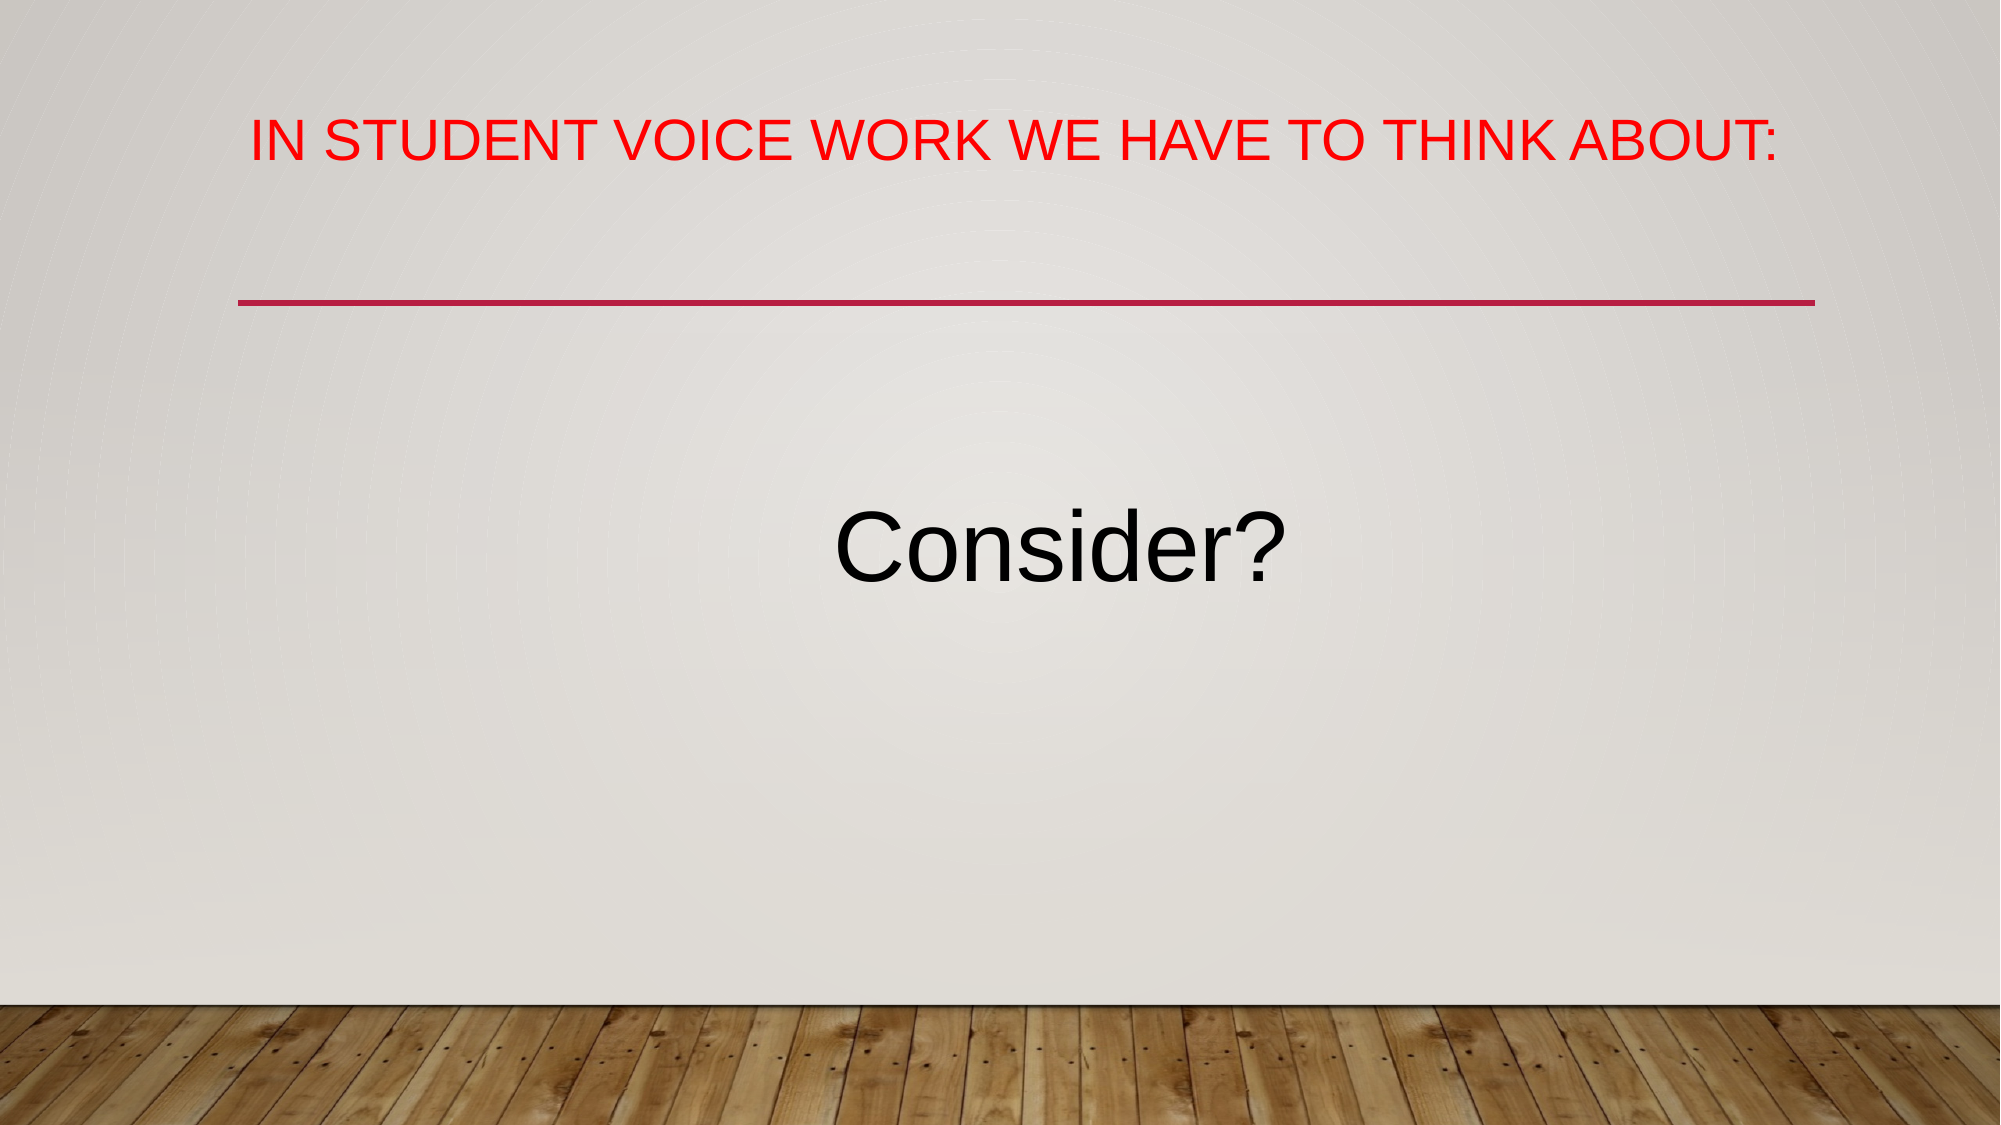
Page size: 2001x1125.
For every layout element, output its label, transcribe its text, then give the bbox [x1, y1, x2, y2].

picture [0, 1005, 2000, 1125]
title In student voice work we have to think about: [234, 102, 1888, 243]
list Consider? [234, 309, 1888, 1092]
